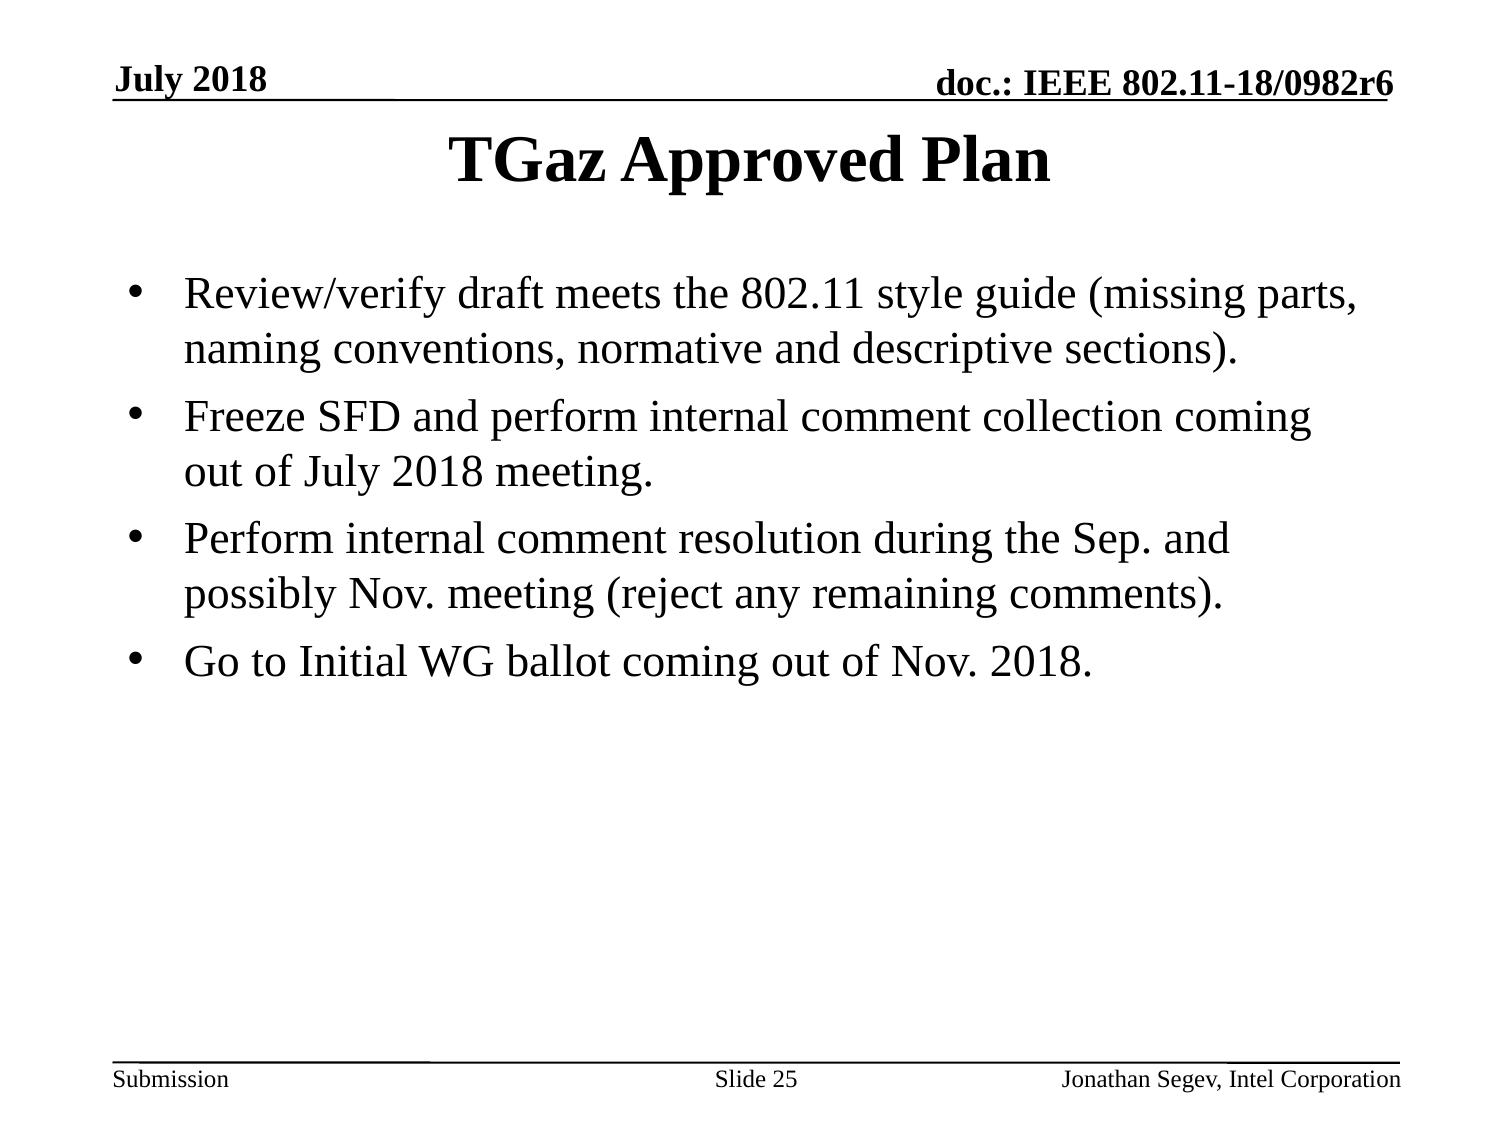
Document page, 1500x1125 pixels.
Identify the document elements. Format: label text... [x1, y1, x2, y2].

slide_number Slide 25 [712, 1061, 800, 1093]
title TGaz Approved Plan [112, 112, 1388, 197]
footer Jonathan Segev, Intel Corporation [1056, 1061, 1402, 1093]
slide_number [114, 54, 423, 100]
list Review/verify draft meets the 802.11 style guide (missing parts, naming conventions, normative and descriptive sections). Freeze SFD and perform internal comment collection coming out of July 2018 meeting. Perform internal comment resolution during the Sep. and possibly Nov. meeting (reject any remaining comments). Go to Initial WG ballot coming out of Nov. 2018. [112, 255, 1388, 1001]
